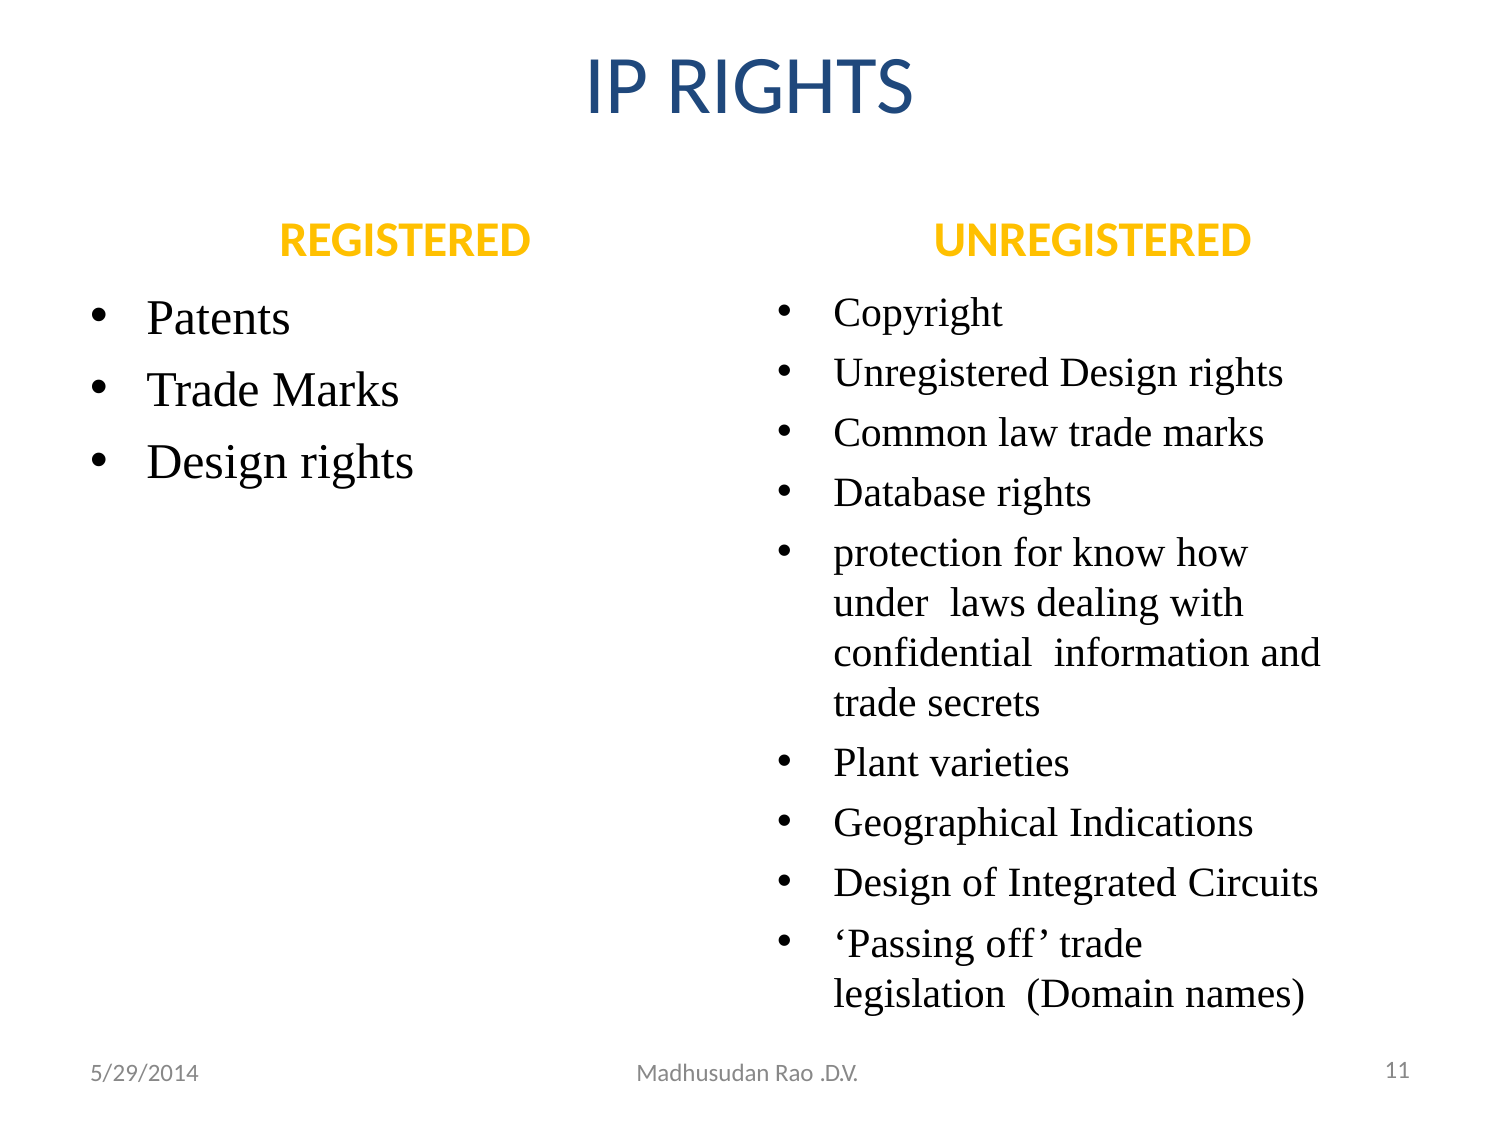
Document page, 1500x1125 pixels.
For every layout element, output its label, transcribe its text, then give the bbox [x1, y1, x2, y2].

text_box REGISTERED Patents Trade Marks Design rights [87, 187, 535, 489]
title IP RIGHTS [582, 27, 918, 218]
slide_number Madhusudan Rao .D.V. [634, 1060, 866, 1125]
text_box UNREGISTERED Copyright Unregistered Design rights Common law trade marks Database rights protection for know how under laws dealing with confidential information and trade secrets Plant varieties Geographical Indications Design of Integrated Circuits ‘Passing off’ trade legislation (Domain names) [774, 183, 1354, 1016]
footer 5/29/2014 [87, 1060, 201, 1125]
slide_number 11 [1378, 1057, 1417, 1125]
